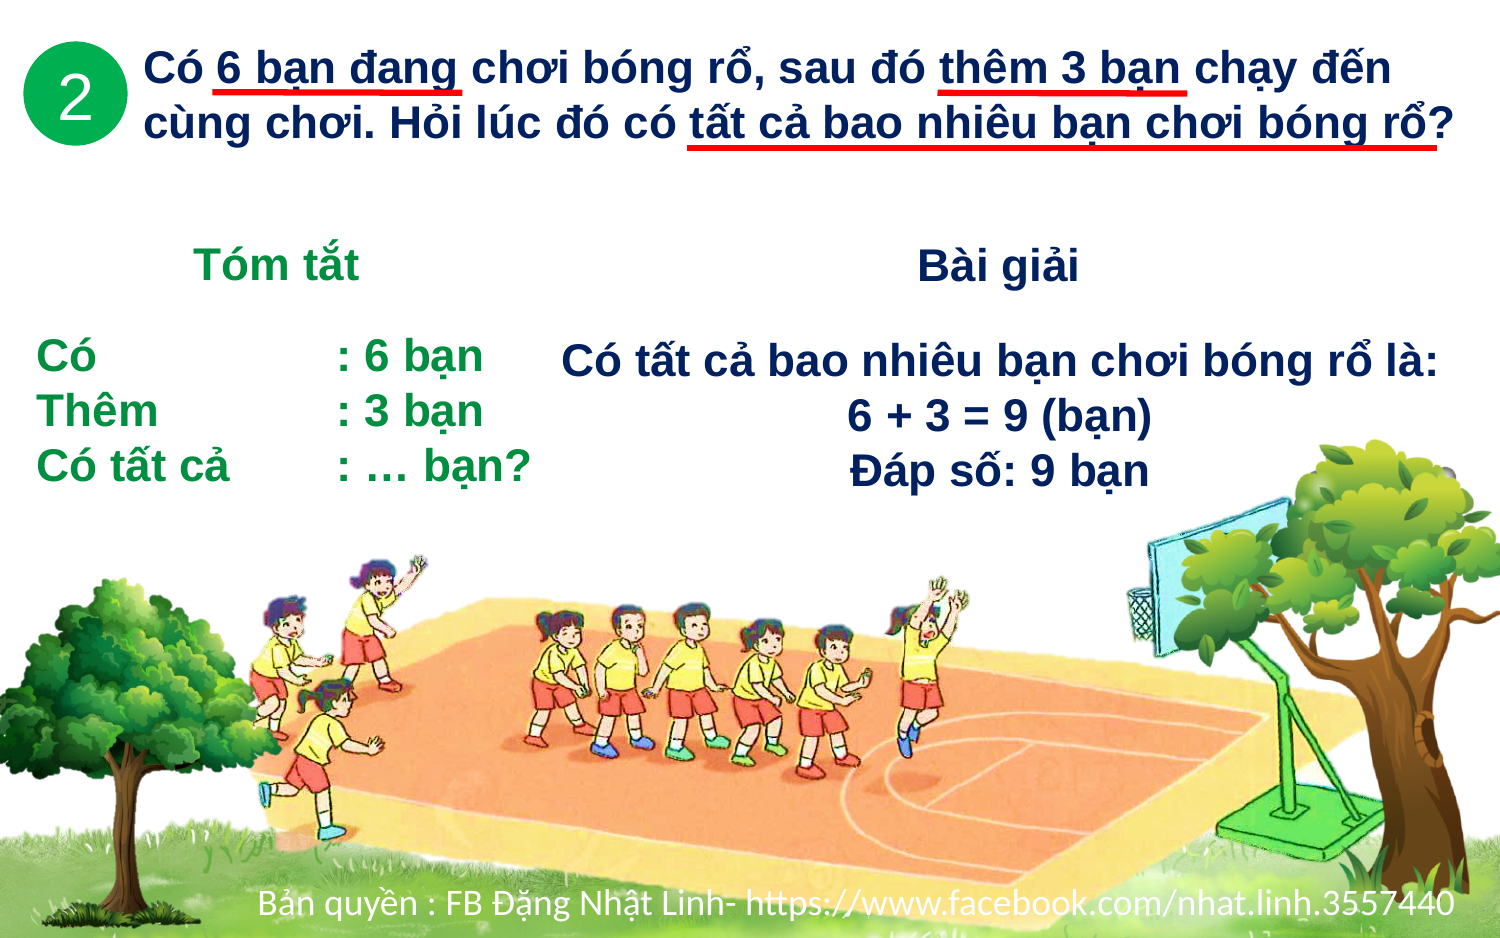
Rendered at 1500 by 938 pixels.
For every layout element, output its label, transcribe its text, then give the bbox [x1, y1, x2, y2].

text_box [25, 31, 1489, 154]
text_box Bài giải [896, 223, 1113, 303]
picture [0, 413, 1500, 938]
text_box Tóm tắt [172, 222, 390, 302]
text_box Có tất cả bao nhiêu bạn chơi bóng rổ là: 6 + 3 = 9 (bạn) Đáp số: 9 bạn [455, 324, 1500, 476]
text_box Có : 6 bạn Thêm : 3 bạn Có tất cả : … bạn? [10, 319, 600, 498]
